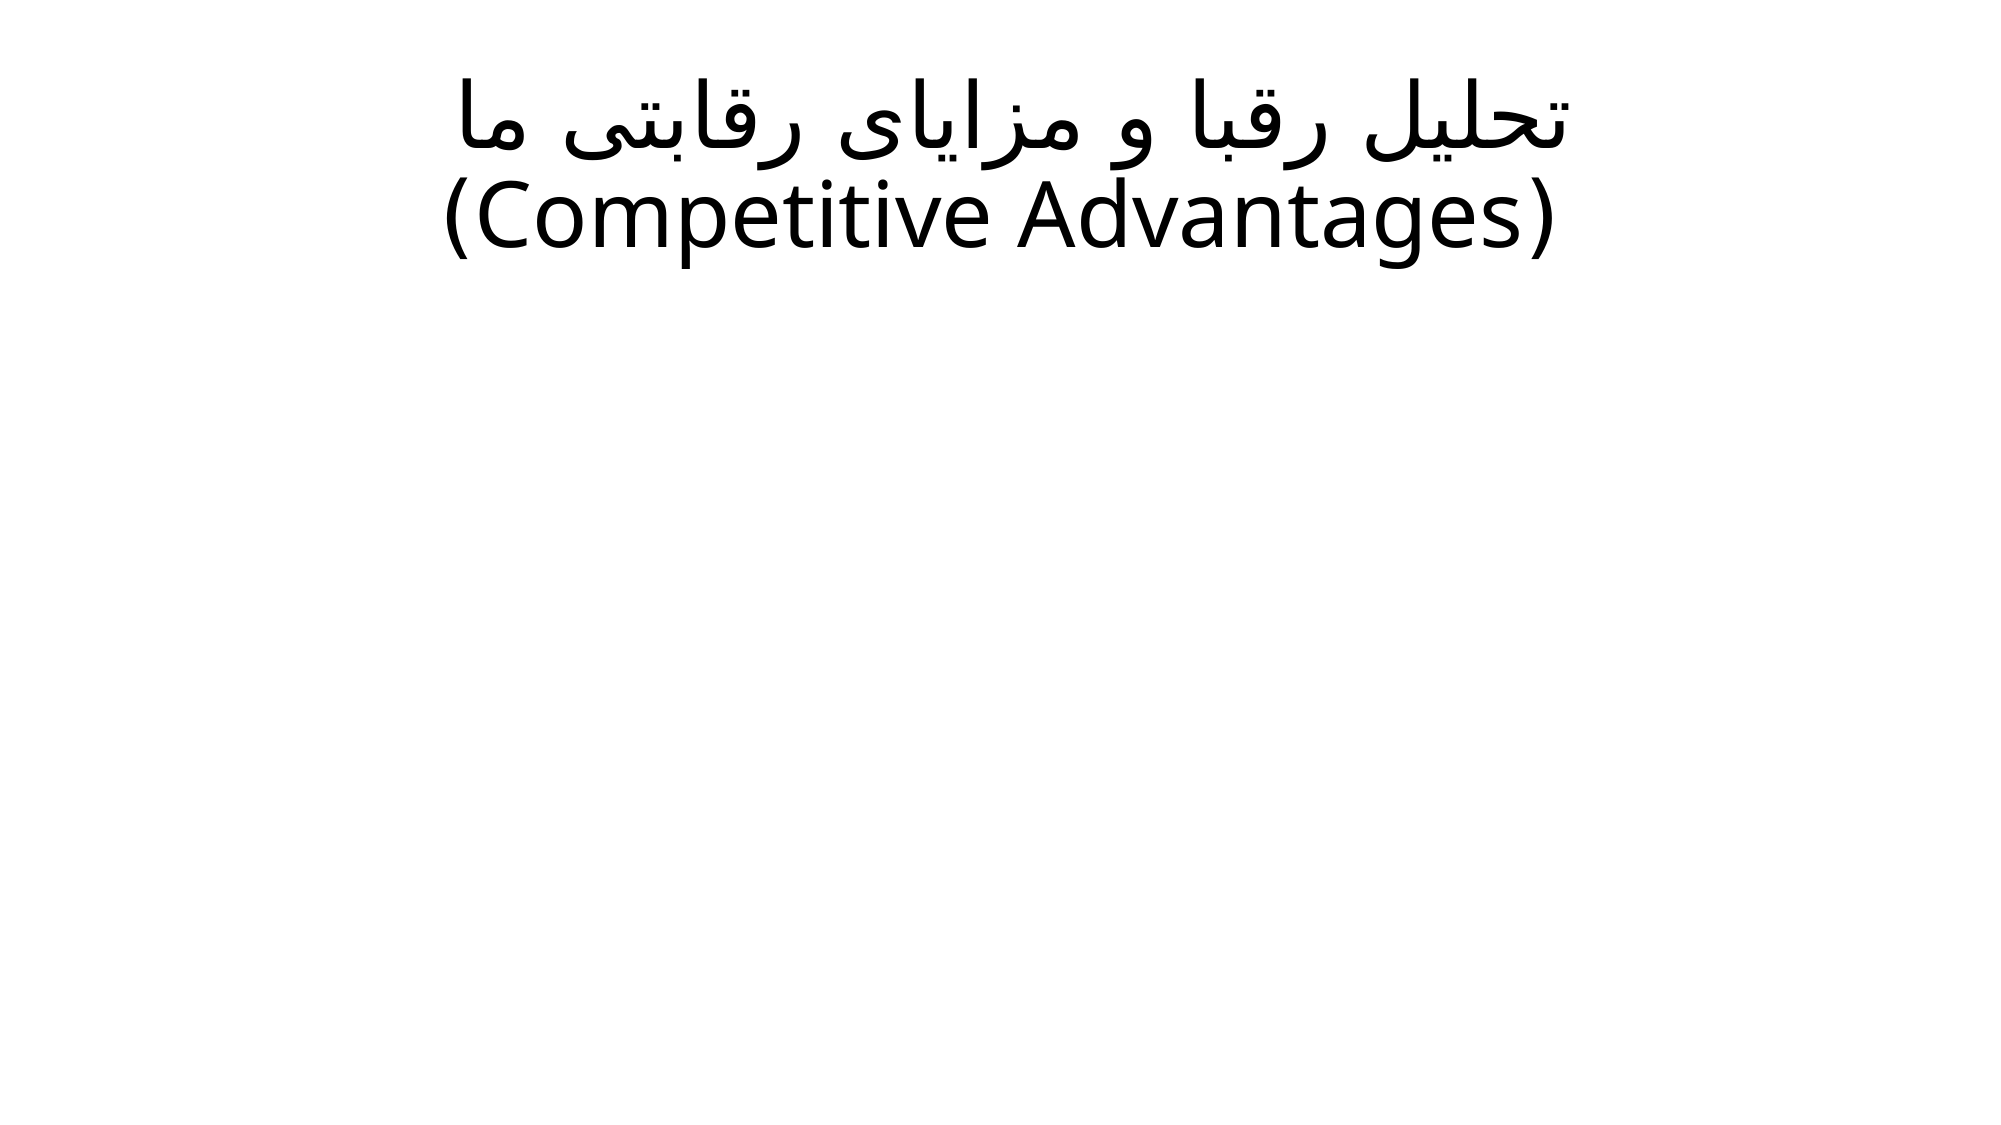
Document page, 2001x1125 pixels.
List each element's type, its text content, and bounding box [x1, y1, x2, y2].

title تحلیل رقبا و مزایای رقابتی ما (Competitive Advantages) [137, 59, 1863, 278]
